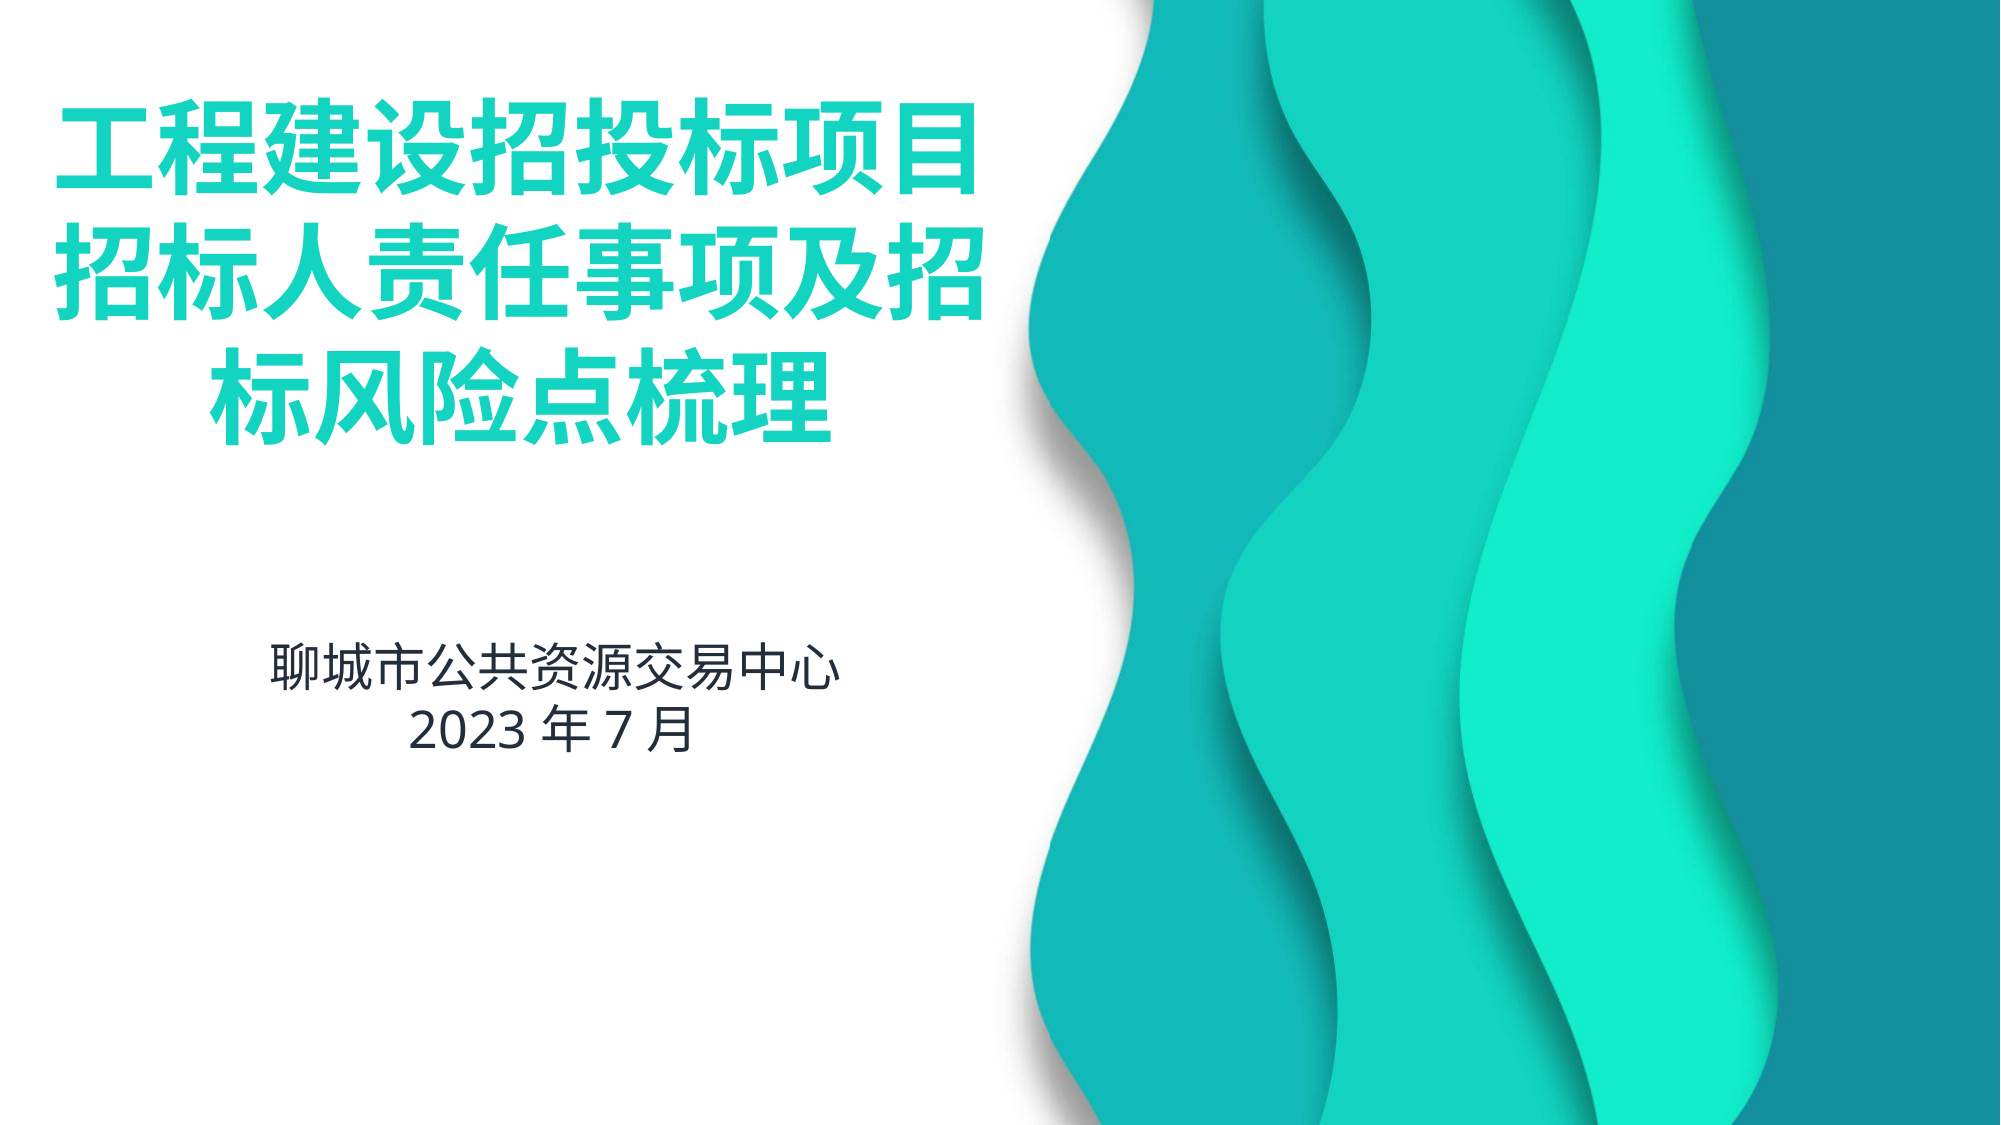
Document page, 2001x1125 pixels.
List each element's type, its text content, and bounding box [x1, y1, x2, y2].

picture [765, 0, 2000, 1125]
text_box 工程建设招投标项目 招标人责任事项及招标风险点梳理 [19, 72, 1024, 467]
text_box 聊城市公共资源交易中心 2023年7月 [89, 624, 951, 833]
